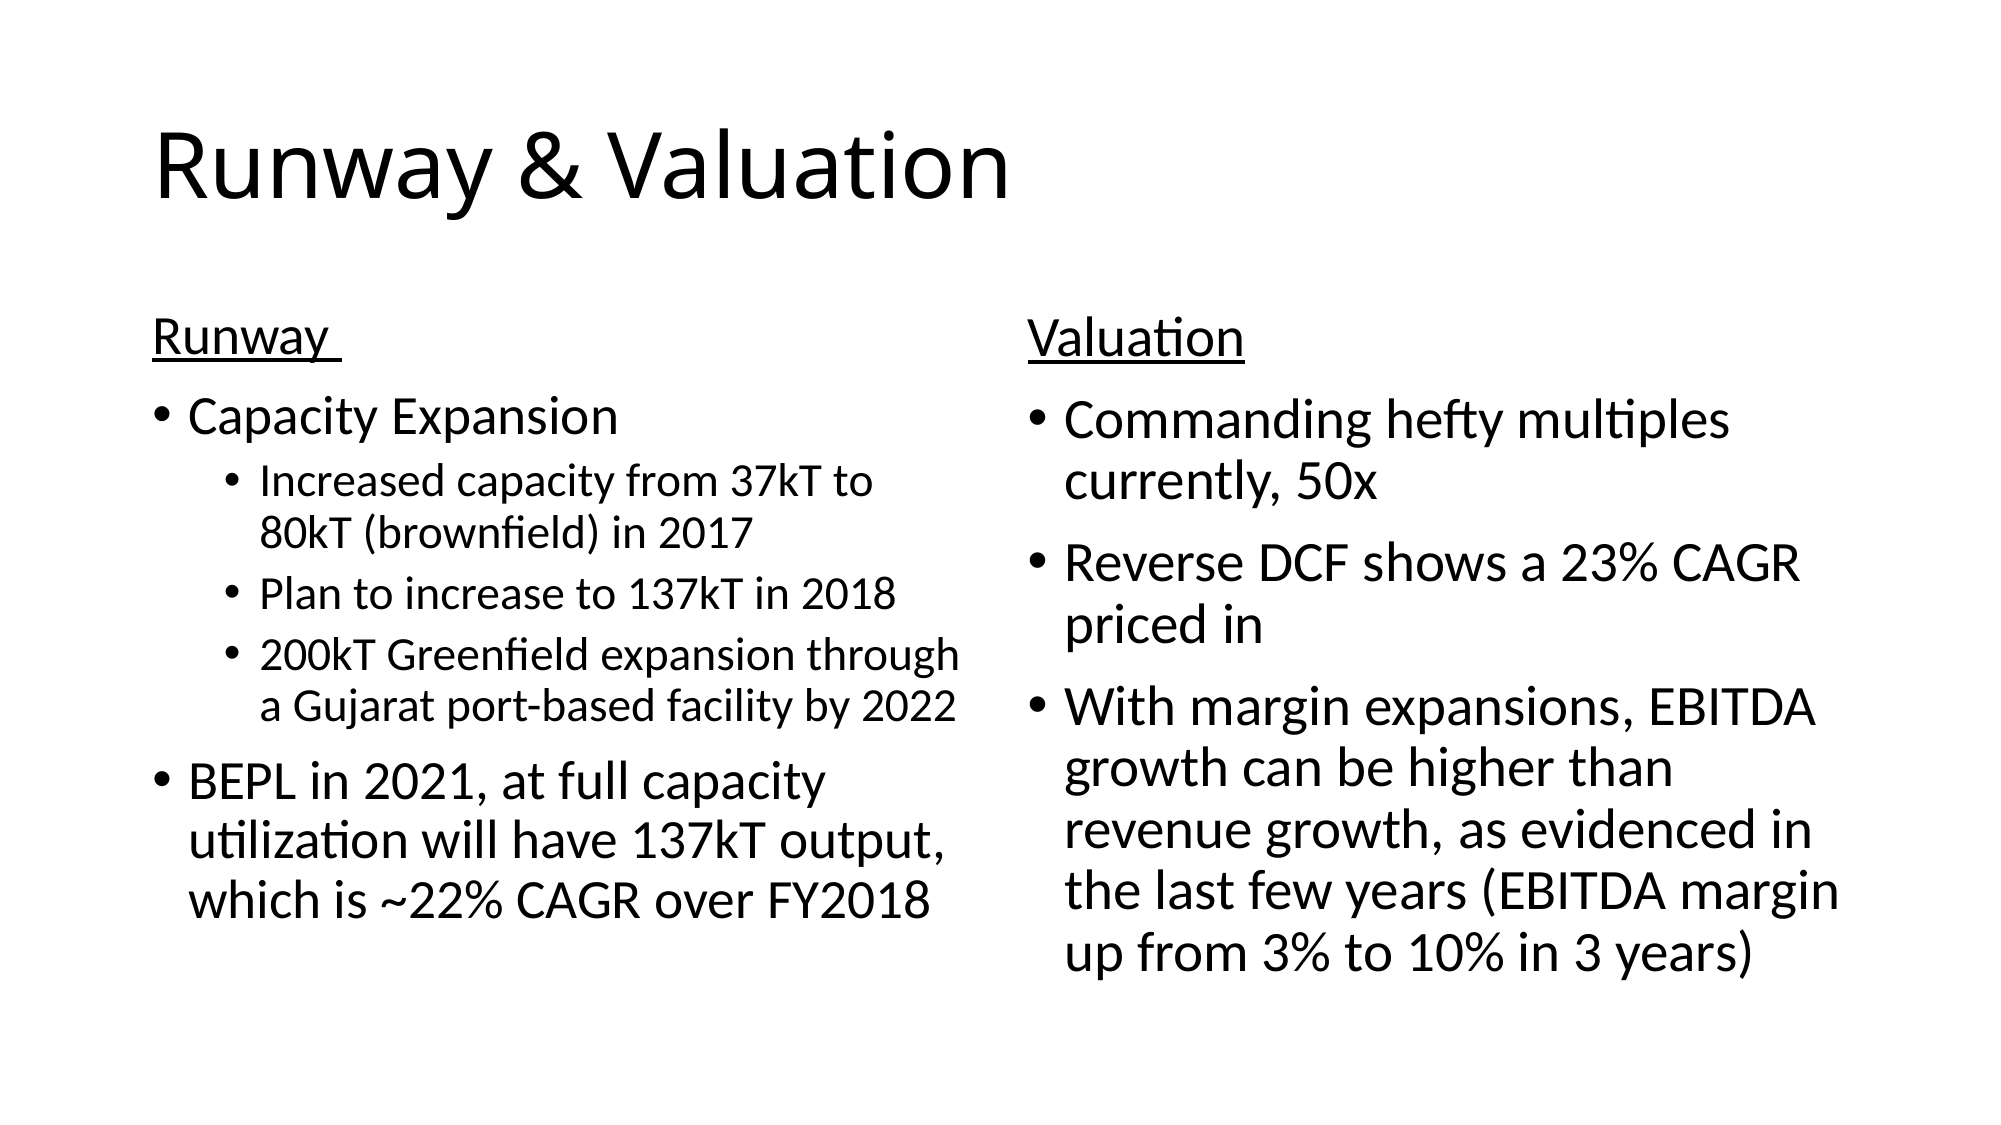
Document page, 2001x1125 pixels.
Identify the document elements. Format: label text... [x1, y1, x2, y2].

list Valuation Commanding hefty multiples currently, 50x Reverse DCF shows a 23% CAGR priced in With margin expansions, EBITDA growth can be higher than revenue growth, as evidenced in the last few years (EBITDA margin up from 3% to 10% in 3 years) [1012, 299, 1863, 1014]
list Runway Capacity Expansion Increased capacity from 37kT to 80kT (brownfield) in 2017 Plan to increase to 137kT in 2018 200kT Greenfield expansion through a Gujarat port-based facility by 2022 BEPL in 2021, at full capacity utilization will have 137kT output, which is ~22% CAGR over FY2018 [137, 299, 988, 1014]
title Runway & Valuation [137, 59, 1863, 278]
